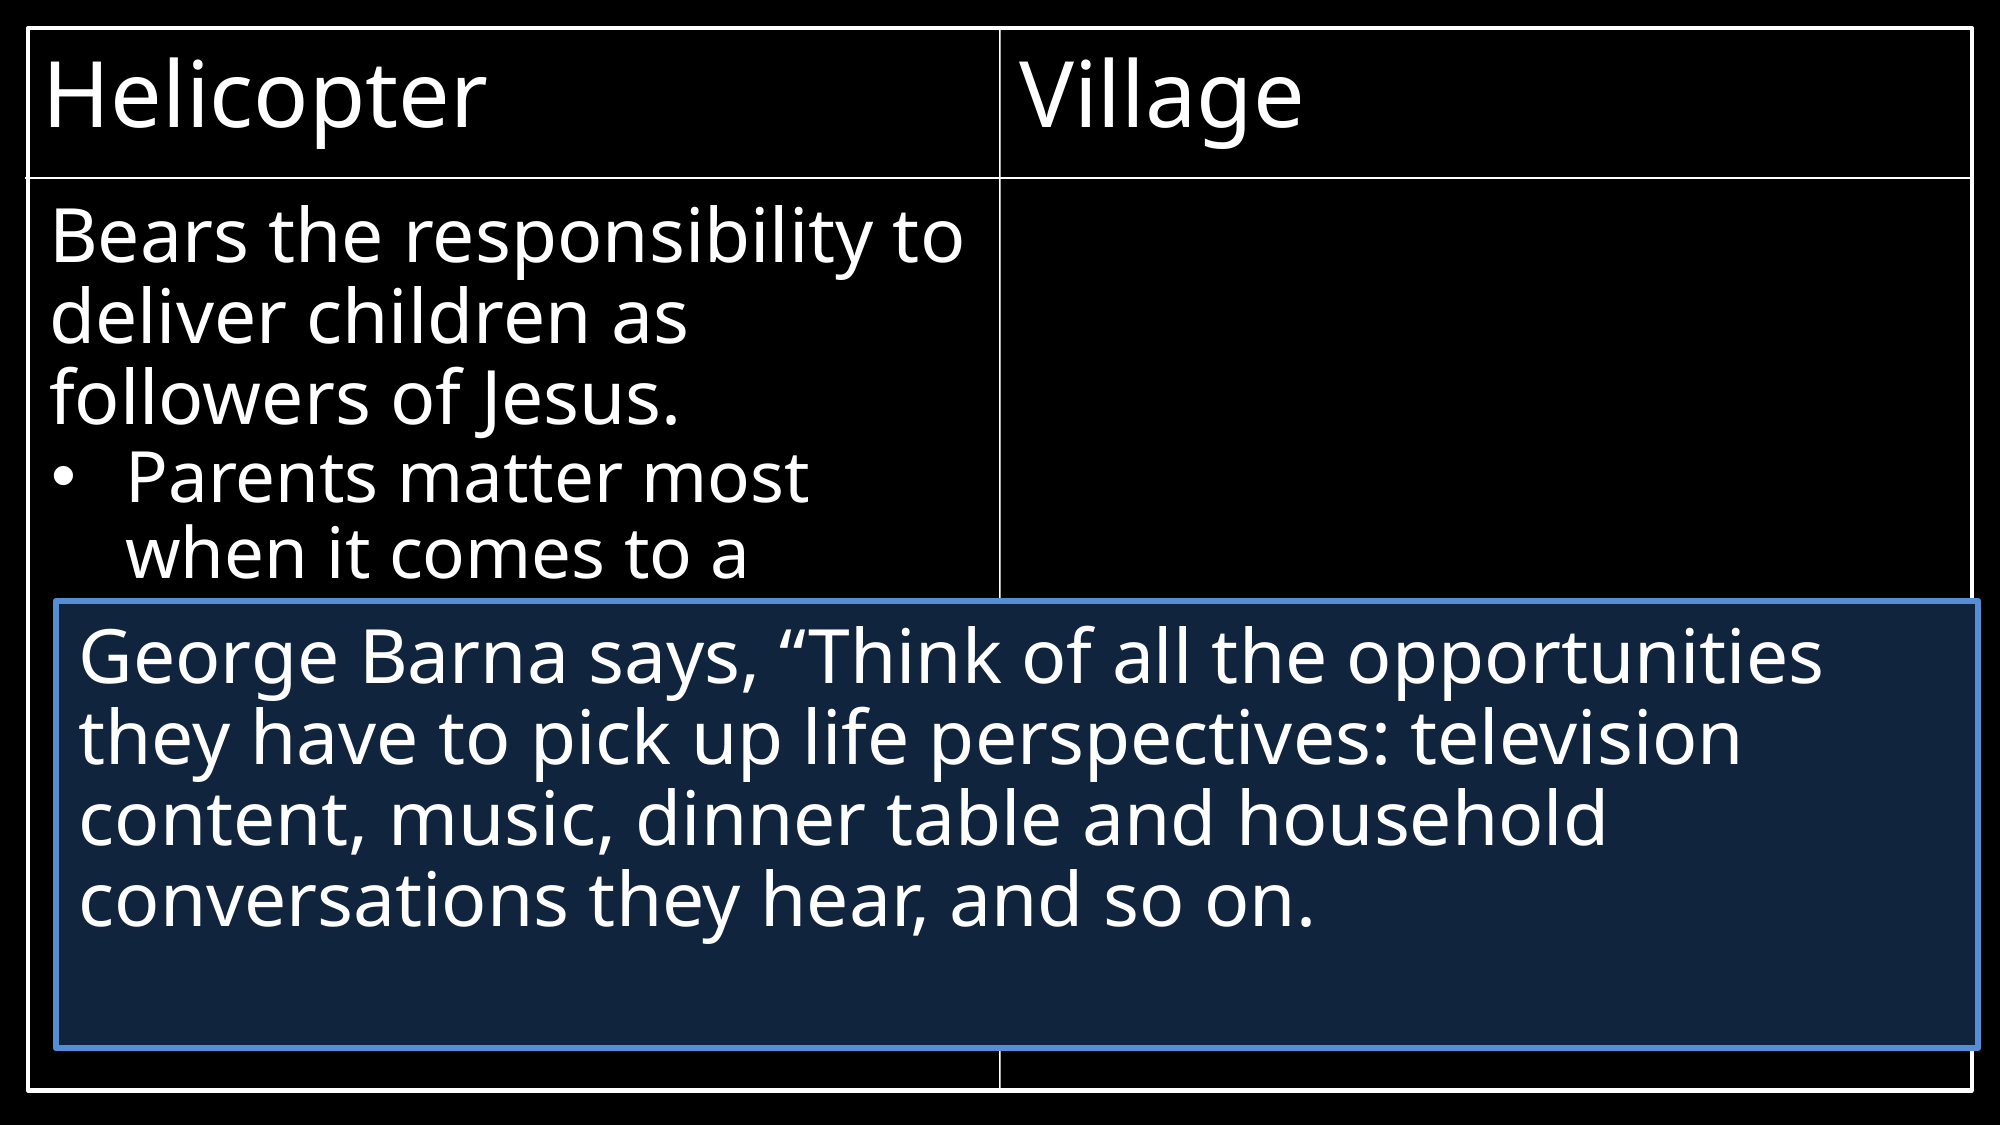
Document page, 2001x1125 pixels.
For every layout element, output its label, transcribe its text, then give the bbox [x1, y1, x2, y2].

text_box [26, 26, 1974, 177]
text_box [1003, 1049, 1974, 1093]
text_box [55, 600, 995, 1049]
text_box [26, 190, 996, 1093]
text_box Village [1004, 28, 1975, 153]
text_box [1004, 153, 1974, 181]
text_box [1004, 187, 1974, 600]
text_box George Barna says, “Think of all the opportunities they have to pick up life perspectives: television content, music, dinner table and household conversations they hear, and so on. [1004, 611, 1968, 950]
text_box George Barna says, “Think of all the opportunities they have to pick up life perspectives: television content, music, dinner table and household conversations they hear, and so on. [61, 611, 995, 950]
text_box [1004, 600, 1979, 1049]
text_box Helicopter [28, 28, 999, 153]
text_box Bears the responsibility to deliver children as followers of Jesus. Parents matter most when it comes to a person’s spiritual development [34, 190, 994, 754]
